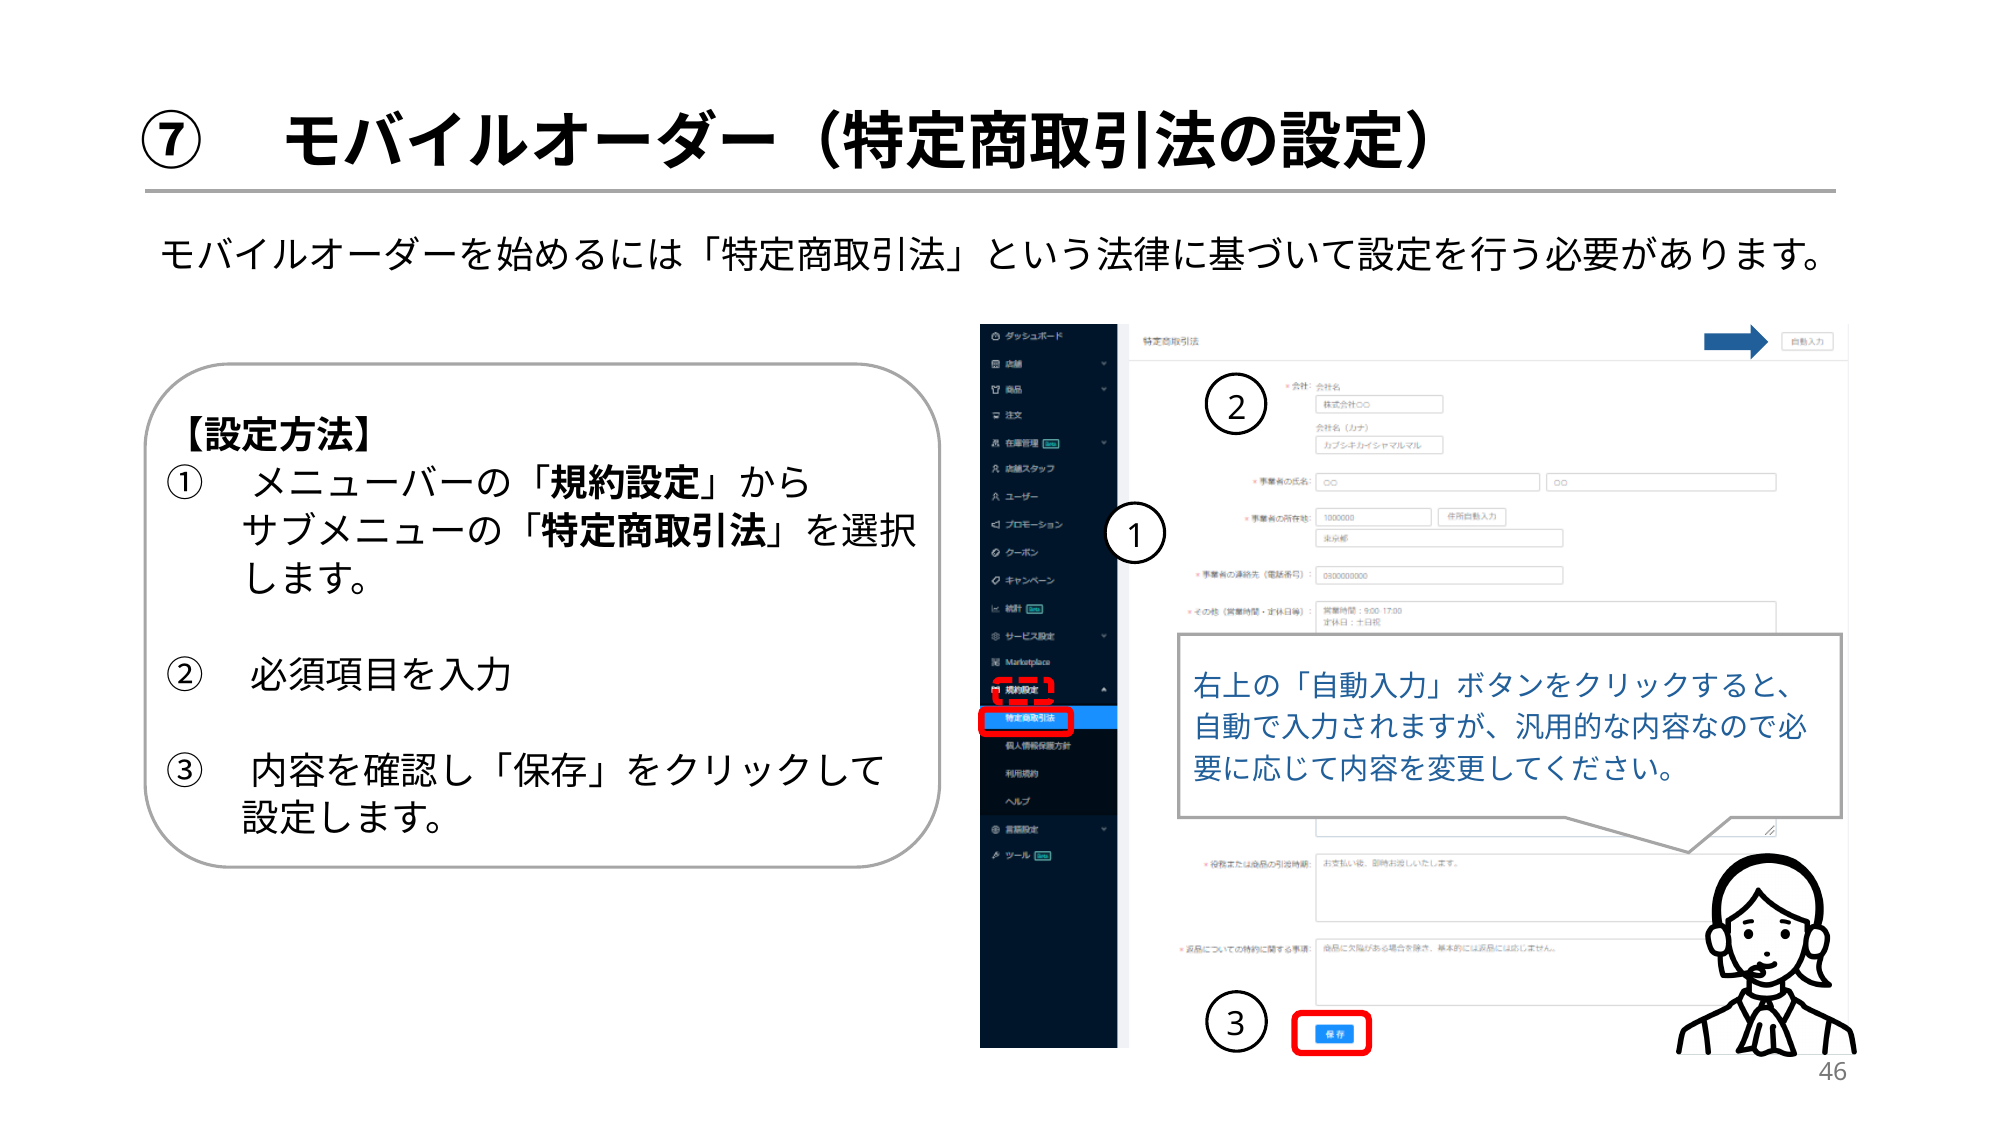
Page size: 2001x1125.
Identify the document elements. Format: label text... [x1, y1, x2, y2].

text_box [1293, 1049, 1370, 1055]
text_box モバイルオーダーを始めるには「特定商取引法」という法律に基づいて設定を行う必要があります。 [143, 223, 1837, 284]
title ⑦ モバイルオーダー（特定商取引法の設定） [125, 79, 1767, 208]
slide_number 46 [1412, 1042, 1863, 1103]
picture [980, 324, 1857, 1058]
text_box [158, 362, 927, 400]
text_box 【設定方法】 ① メニューバーの「規約設定」から サブメニューの「特定商取引法」を選択 します。 ② 必須項目を入力 ③ 内容を確認し「保存」をクリックして 設定します。 [151, 400, 940, 847]
text_box [143, 413, 151, 819]
text_box [172, 847, 913, 869]
